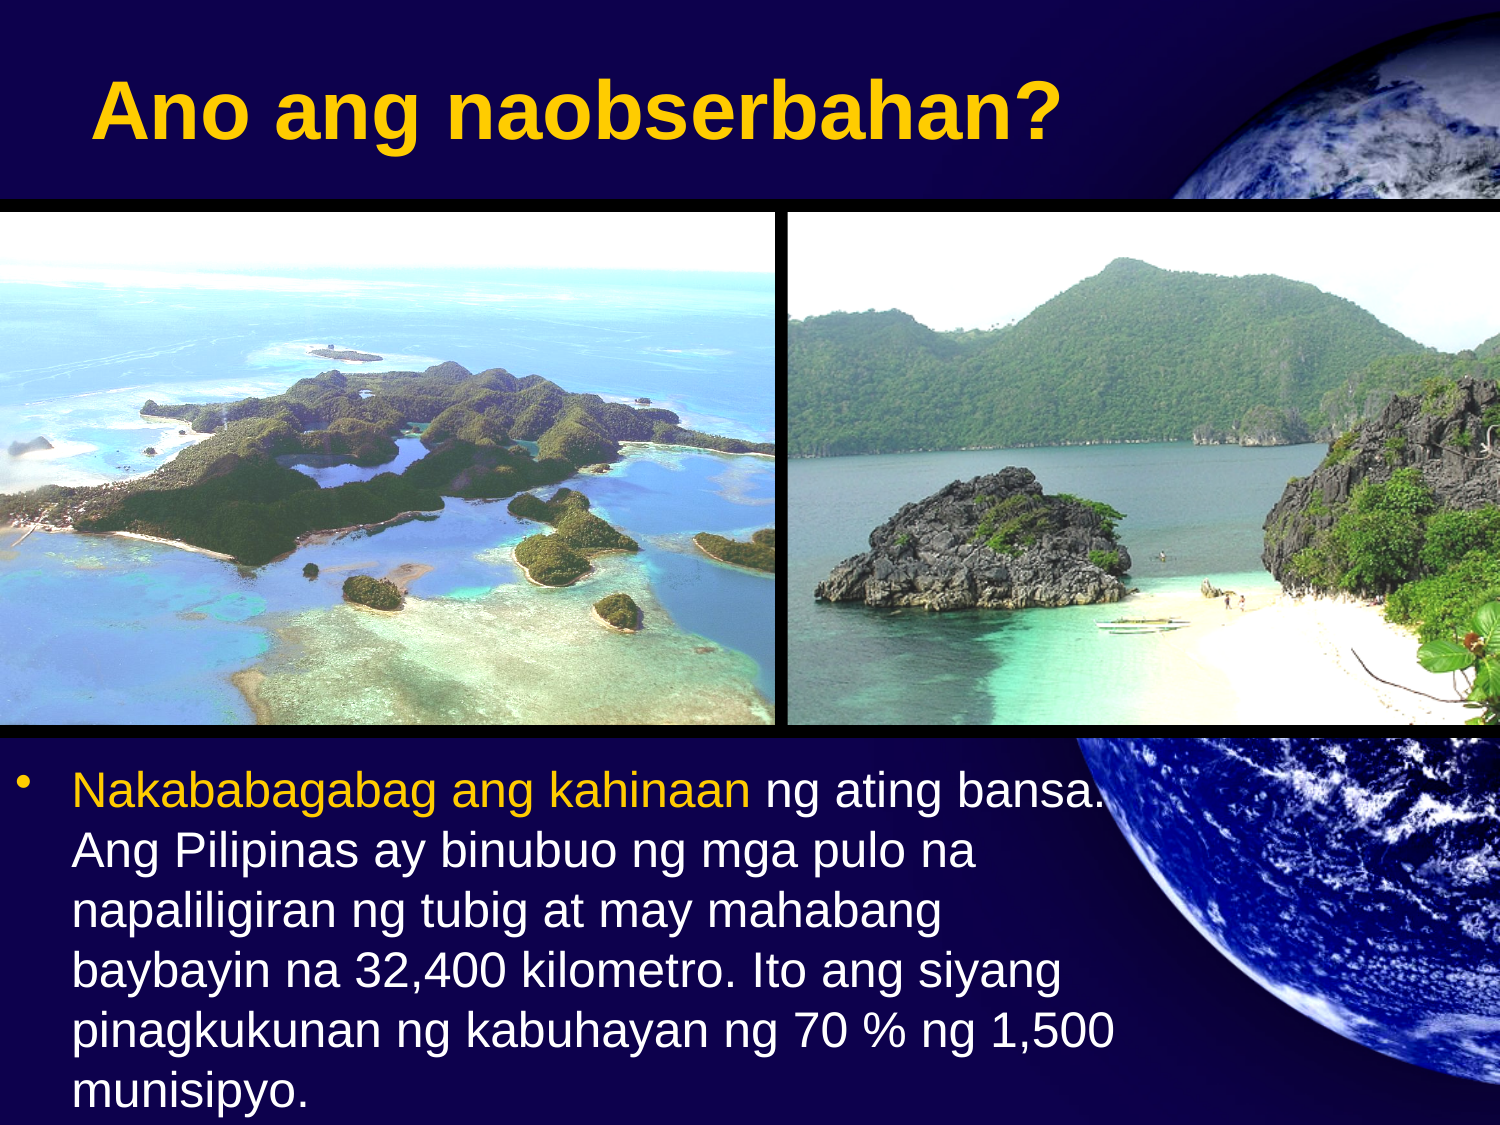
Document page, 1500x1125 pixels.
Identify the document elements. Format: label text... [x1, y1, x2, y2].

title Ano ang naobserbahan? [74, 12, 1163, 201]
picture [0, 212, 776, 726]
picture [787, 212, 1500, 726]
text_box [0, 199, 1500, 738]
list Nakababagabag ang kahinaan ng ating bansa. Ang Pilipinas ay binubuo ng mga pulo na napaliligiran ng tubig at may mahabang baybayin na 32,400 kilometro. Ito ang siyang pinagkukunan ng kabuhayan ng 70 % ng 1,500 munisipyo. [0, 749, 1138, 1125]
picture [0, 0, 1500, 199]
picture [0, 738, 1500, 1125]
